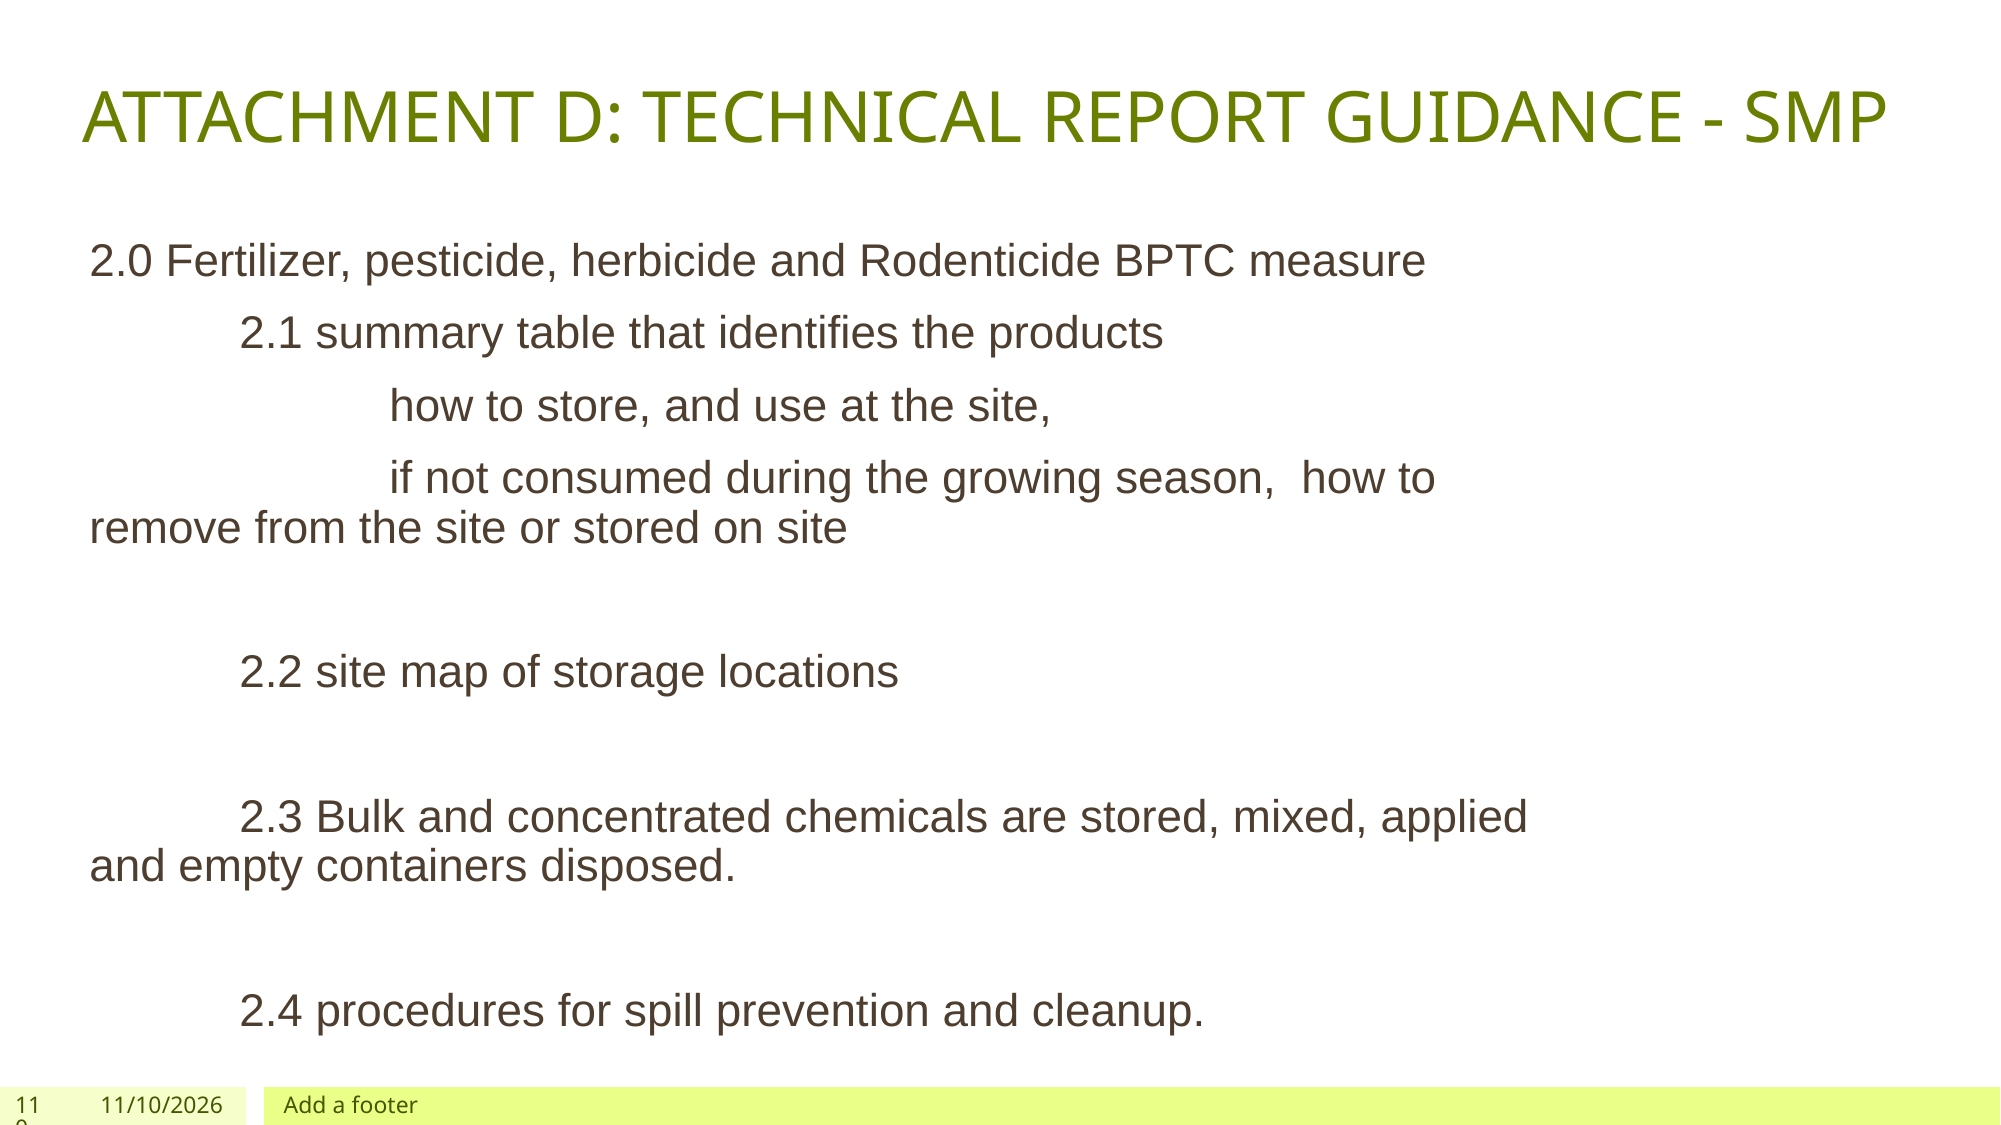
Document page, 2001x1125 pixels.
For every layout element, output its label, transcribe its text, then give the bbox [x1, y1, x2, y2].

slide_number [74, 1087, 239, 1125]
title ATTACHMENT D: TECHNICAL REPORT GUIDANCE - SMP [67, 45, 1953, 164]
footer Add a footer [268, 1087, 1769, 1125]
slide_number 110 [0, 1087, 68, 1125]
text_box 2.0 Fertilizer, pesticide, herbicide and Rodenticide BPTC measure 2.1 summary table that identifies the products how to store, and use at the site, if not consumed during the growing season, how to remove from the site or stored on site 2.2 site map of storage locations 2.3 Bulk and concentrated chemicals are stored, mixed, applied and empty containers disposed. 2.4 procedures for spill prevention and cleanup. [74, 229, 1612, 1080]
